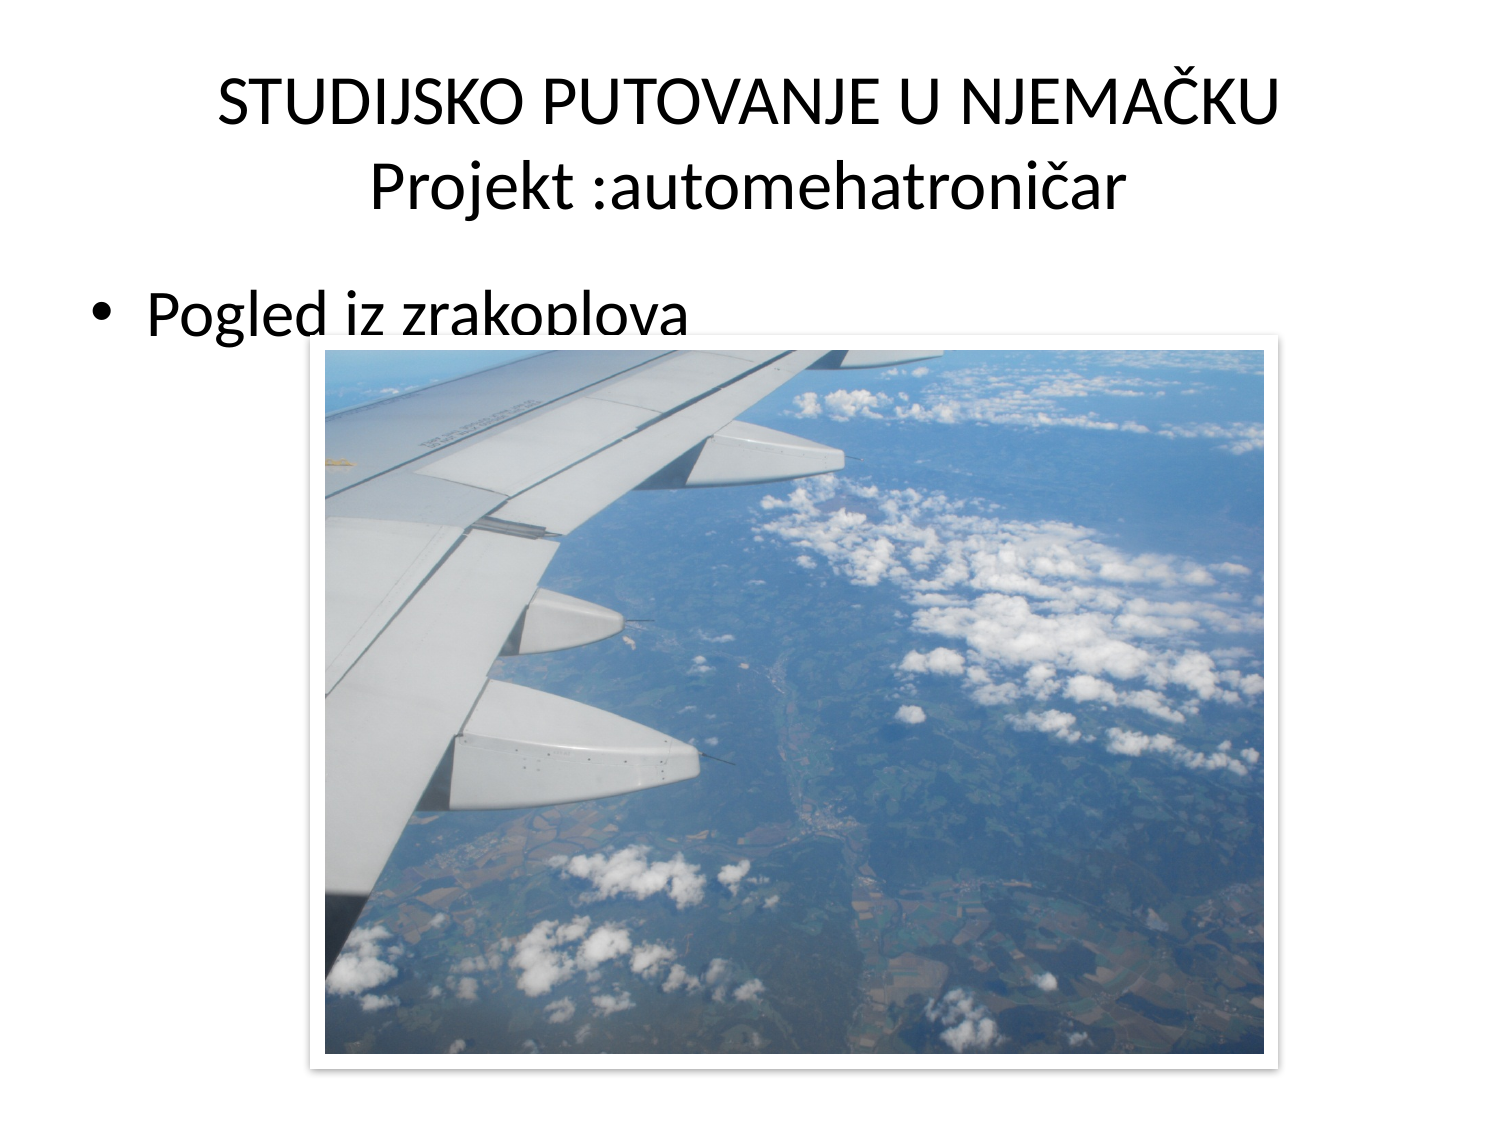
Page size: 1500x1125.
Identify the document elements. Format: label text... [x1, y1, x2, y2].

title STUDIJSKO PUTOVANJE U NJEMAČKU Projekt :automehatroničar [75, 45, 1425, 233]
list Pogled iz zrakoplova [75, 262, 1425, 1005]
picture [324, 349, 1264, 1055]
